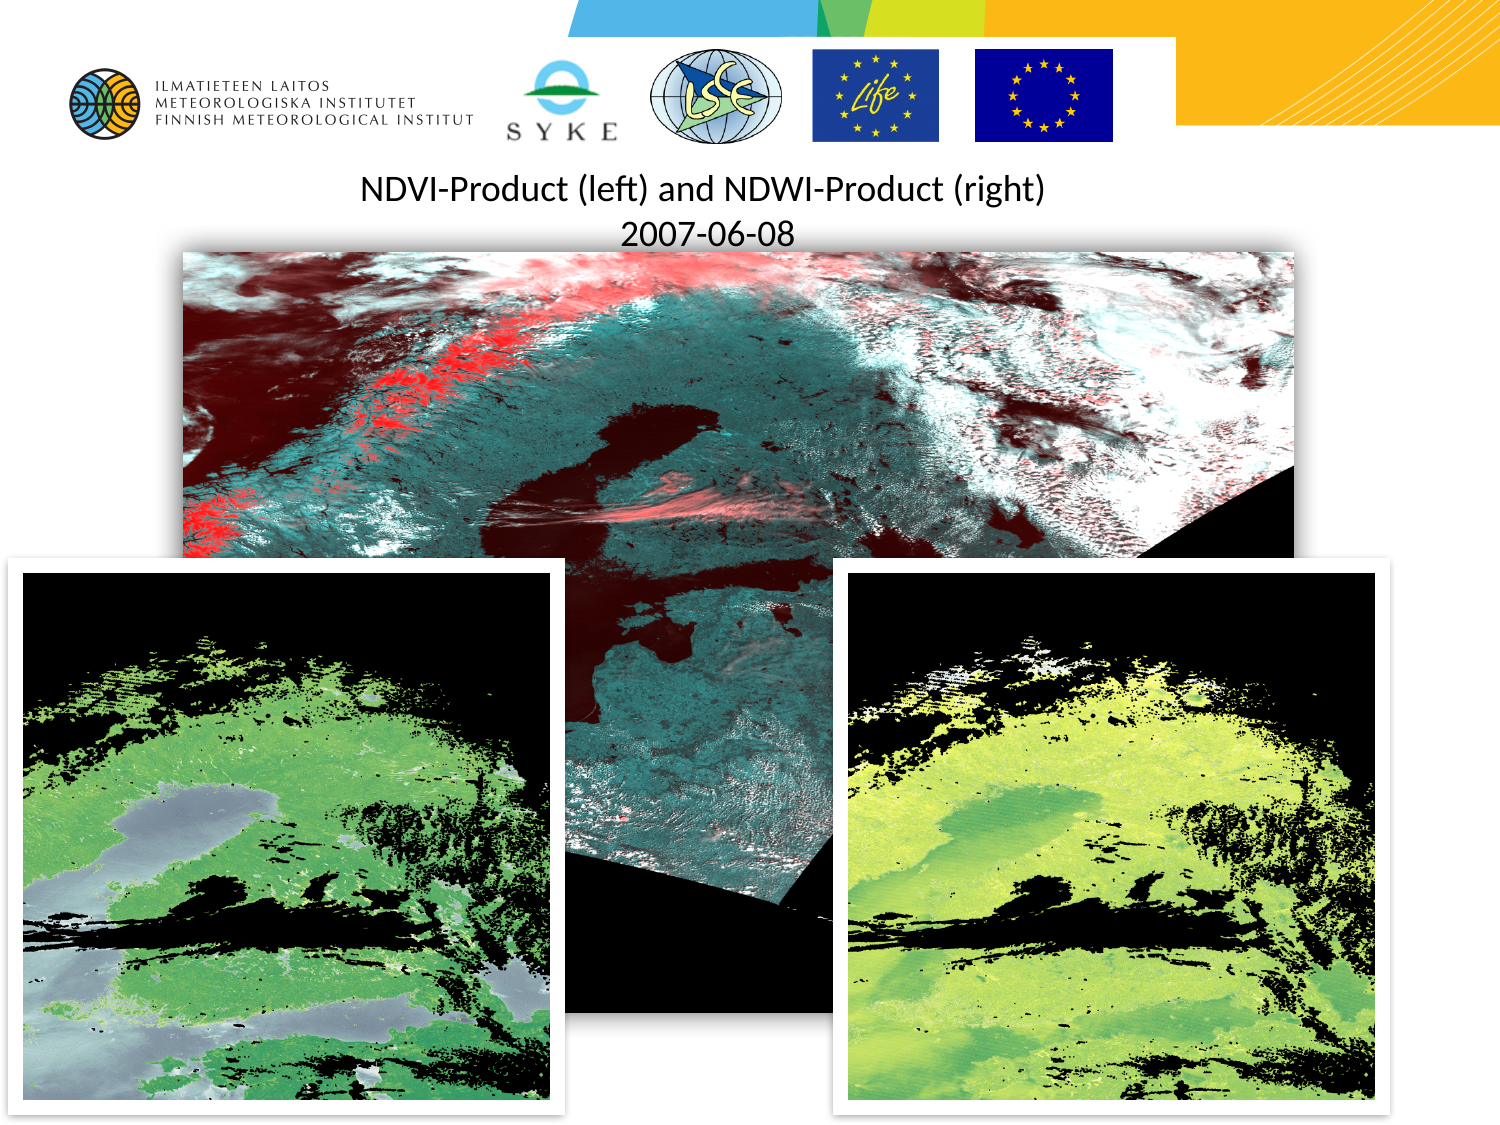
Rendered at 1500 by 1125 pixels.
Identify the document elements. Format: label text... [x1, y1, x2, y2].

picture [22, 252, 1376, 1101]
picture [0, 0, 1500, 156]
picture [812, 49, 939, 142]
picture [975, 49, 1113, 142]
text_box NDVI-Product (left) and NDWI-Product (right) 2007-06-08 [345, 156, 1070, 251]
